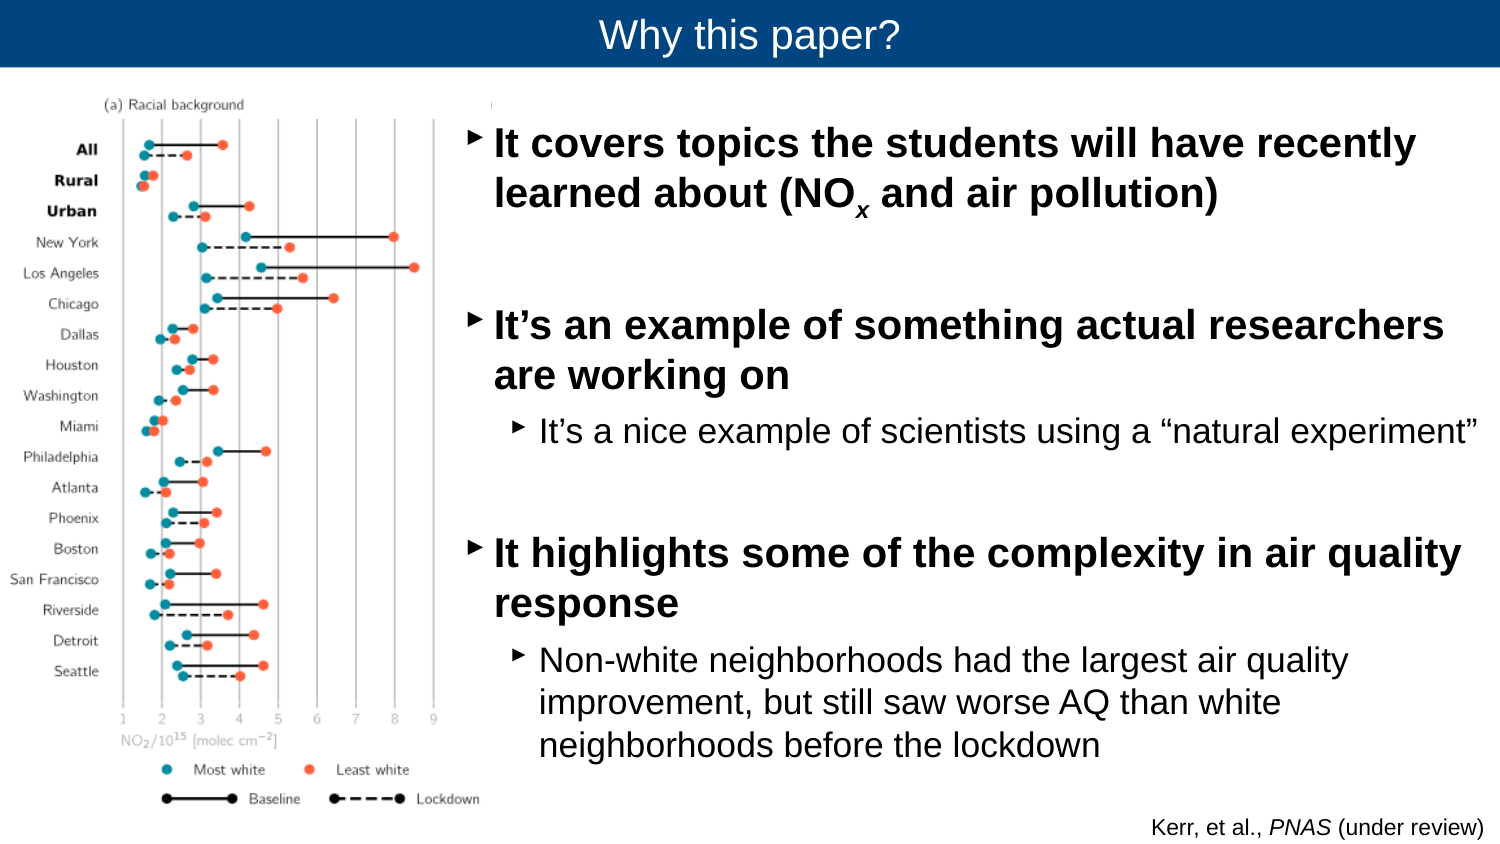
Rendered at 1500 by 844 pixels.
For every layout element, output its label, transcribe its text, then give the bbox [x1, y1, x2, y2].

text_box It covers topics the students will have recently learned about (NOx and air pollution) It’s an example of something actual researchers are working on It’s a nice example of scientists using a “natural experiment” It highlights some of the complexity in air quality response Non-white neighborhoods had the largest air quality improvement, but still saw worse AQ than white neighborhoods before the lockdown [498, 108, 1500, 772]
text_box Kerr, et al., PNAS (under review) [1109, 808, 1500, 844]
picture [0, 71, 493, 844]
text_box Why this paper? [0, 0, 1500, 68]
